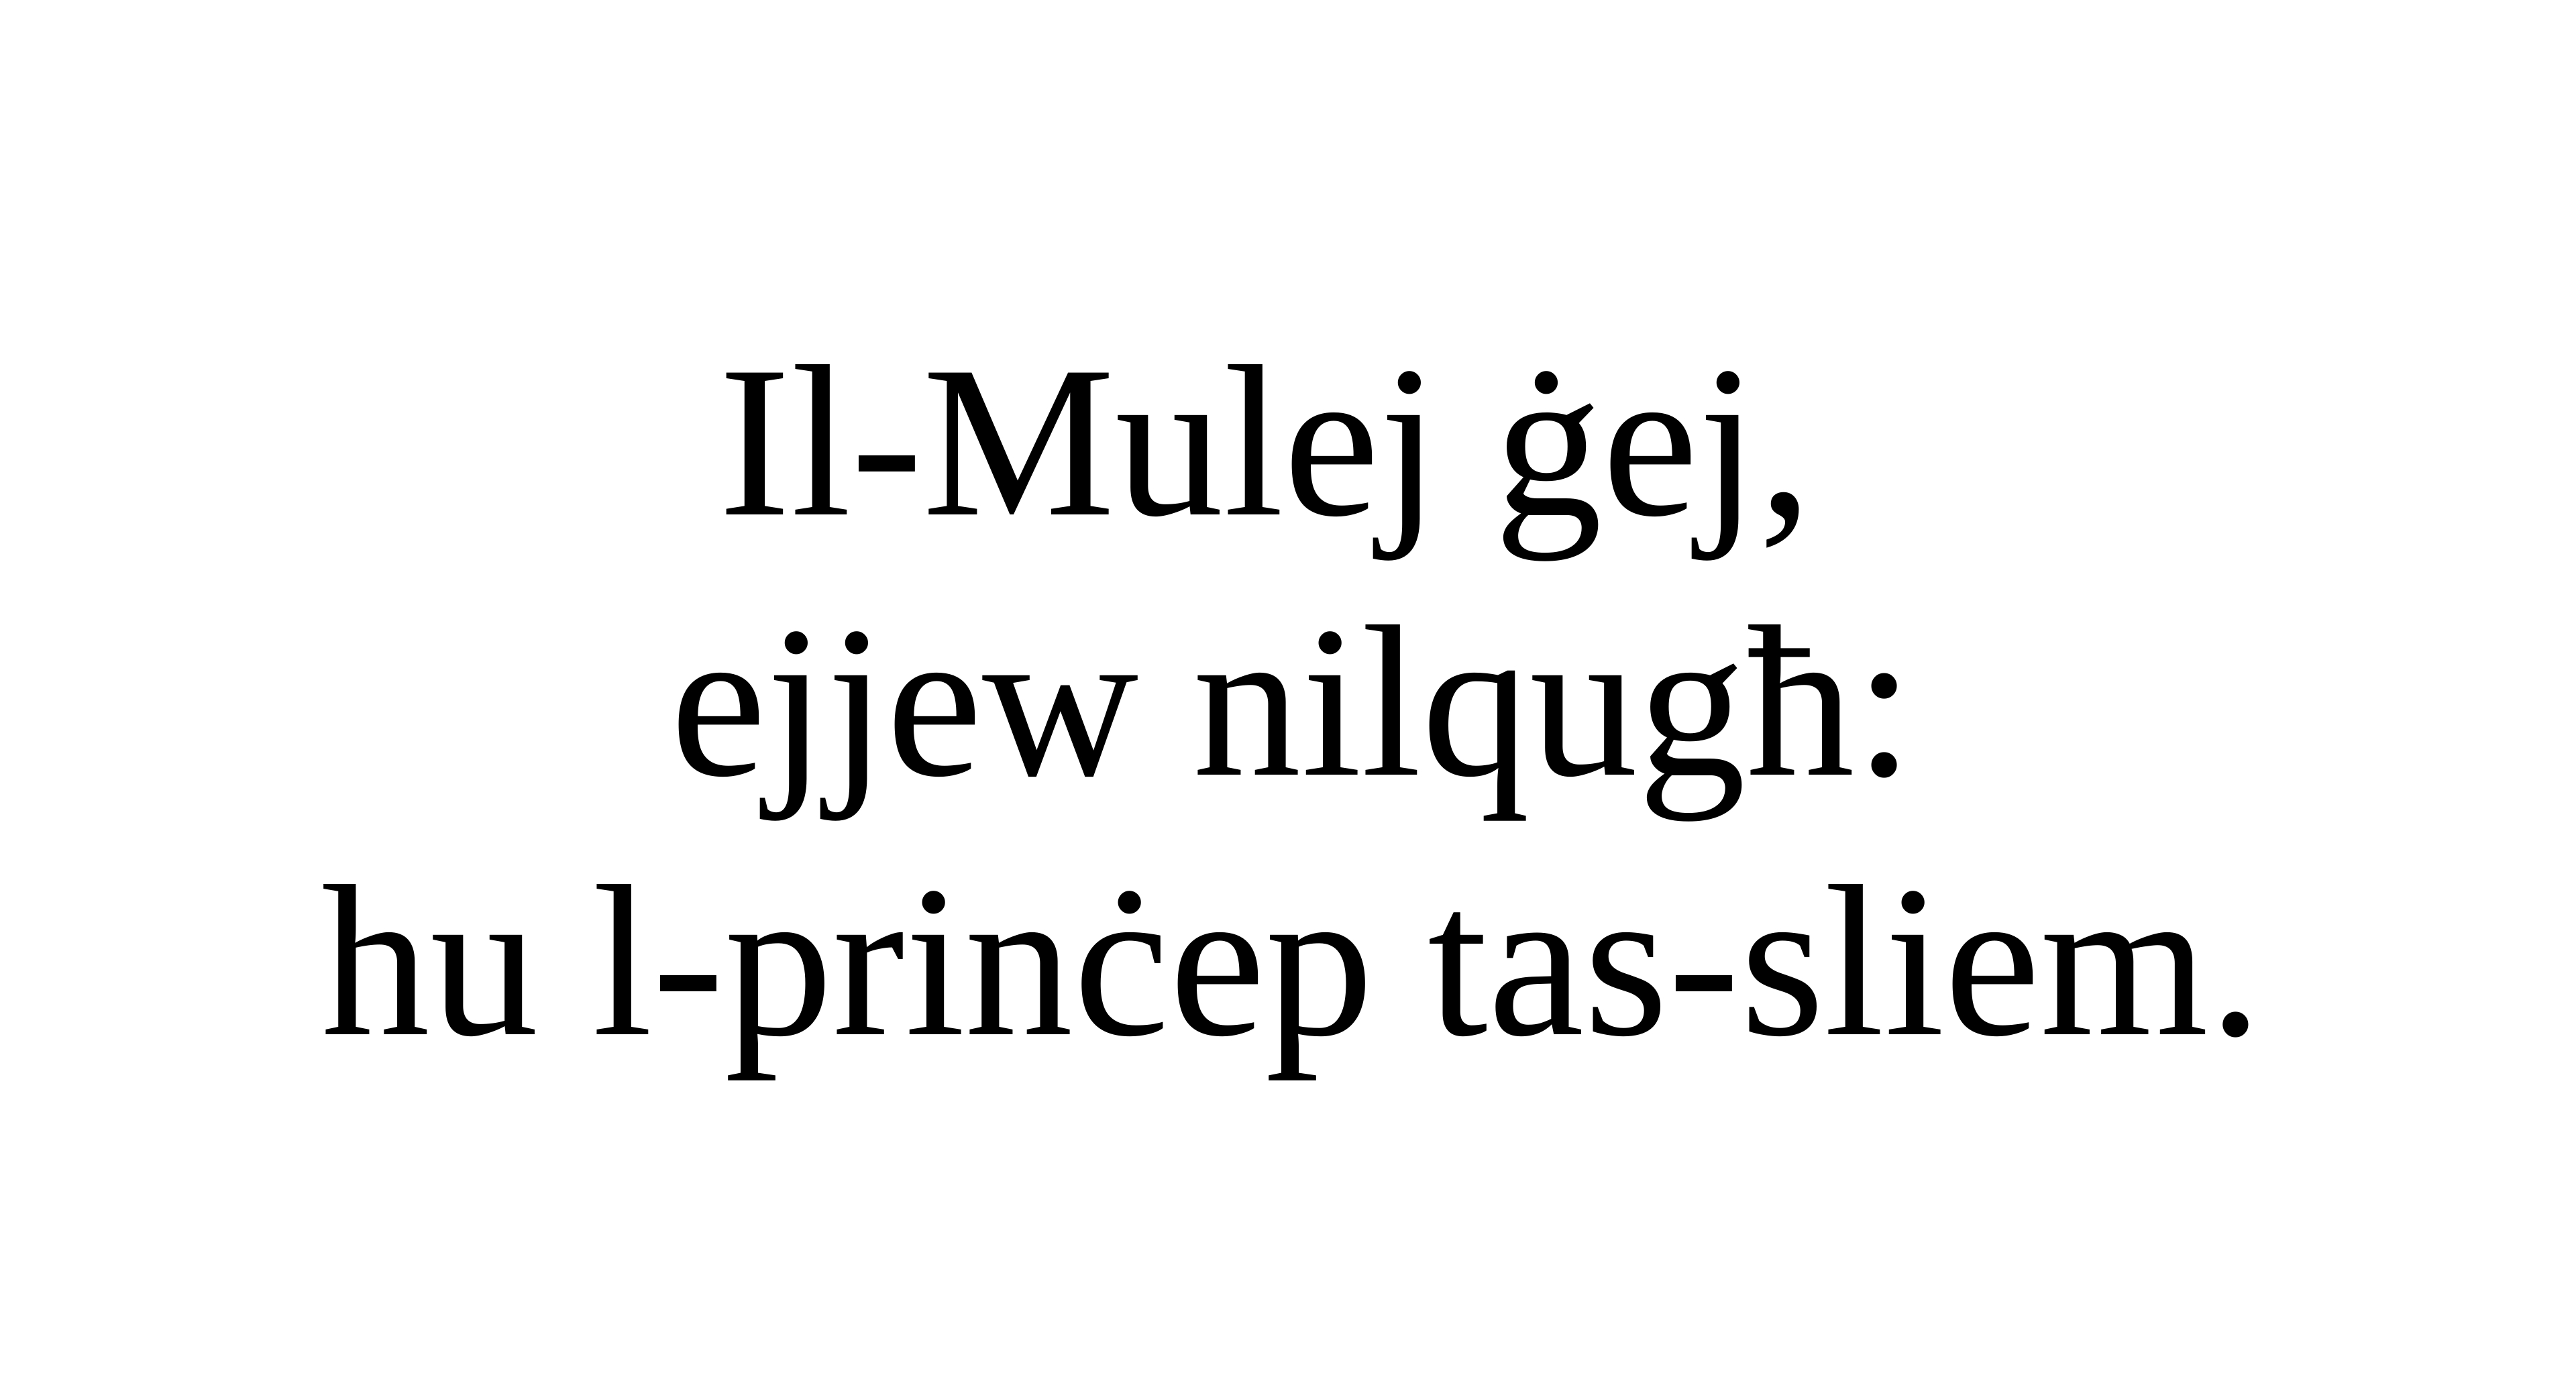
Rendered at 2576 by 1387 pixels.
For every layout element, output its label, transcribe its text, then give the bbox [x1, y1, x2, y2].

text_box Il-Mulej ġej, ejjew nilqugħ: hu l-prinċep tas-sliem. [56, 287, 2531, 1090]
